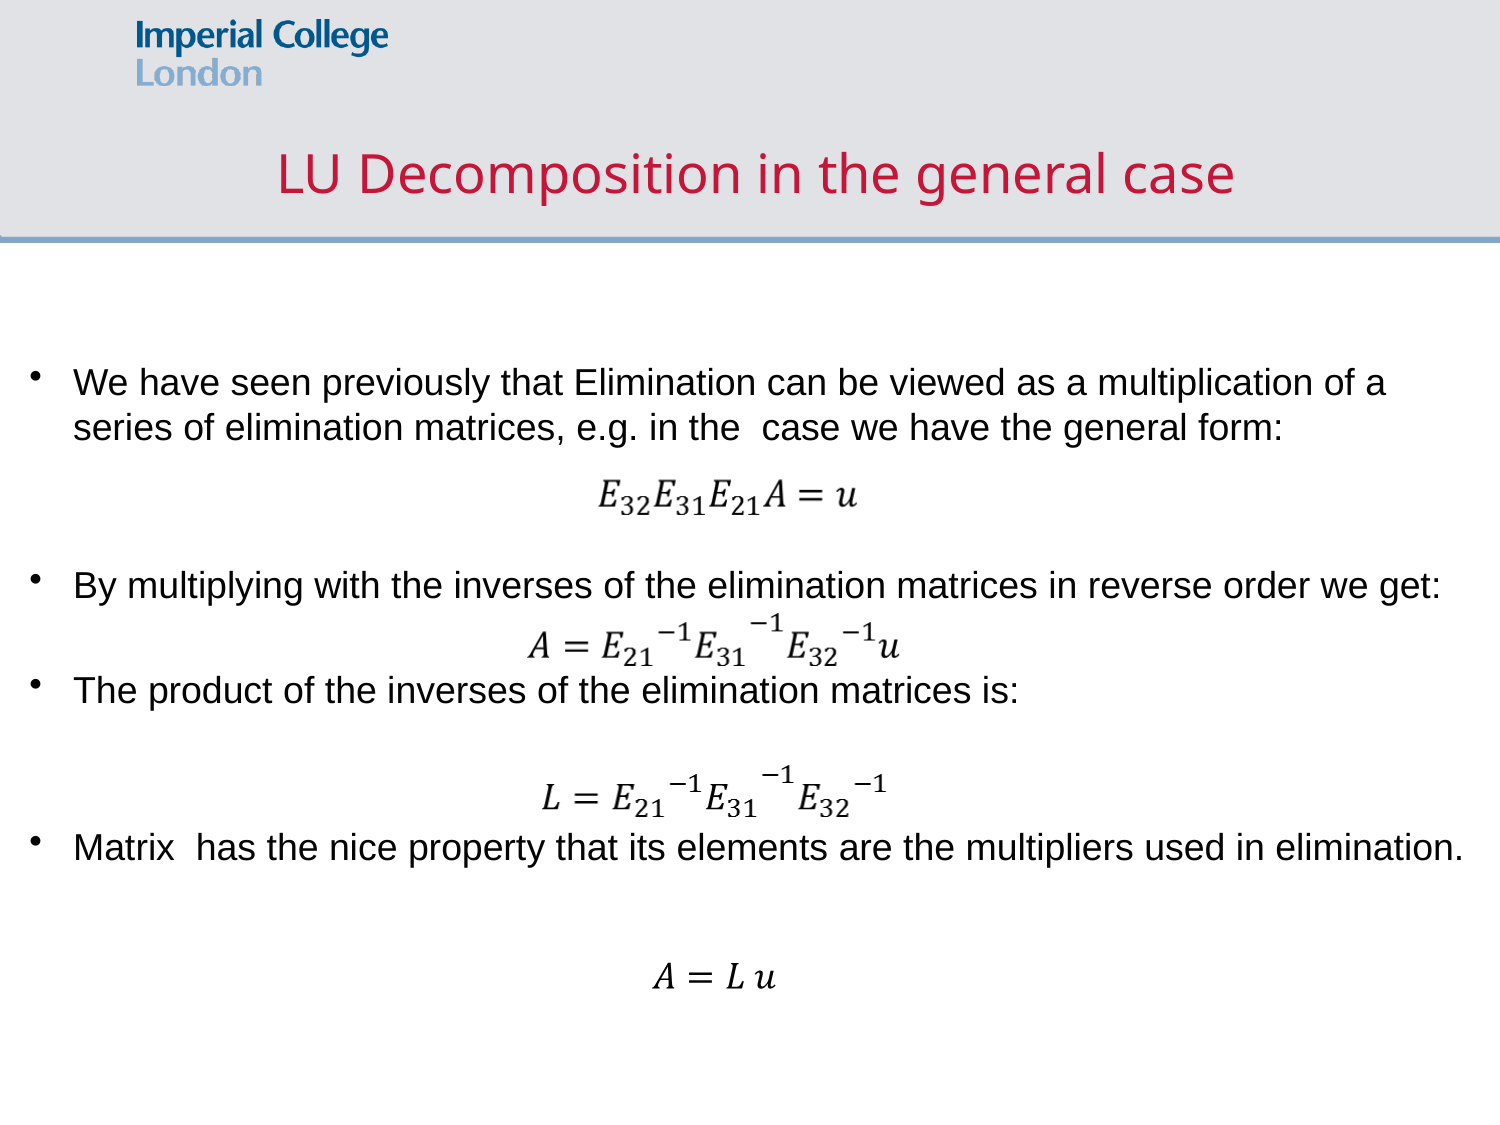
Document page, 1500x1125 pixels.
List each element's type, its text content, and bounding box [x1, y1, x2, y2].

text_box [616, 952, 813, 998]
text_box [560, 469, 895, 516]
picture [0, 0, 1500, 243]
text_box [504, 761, 925, 819]
title LU Decomposition in the general case [137, 99, 1375, 205]
text_box [490, 609, 937, 667]
